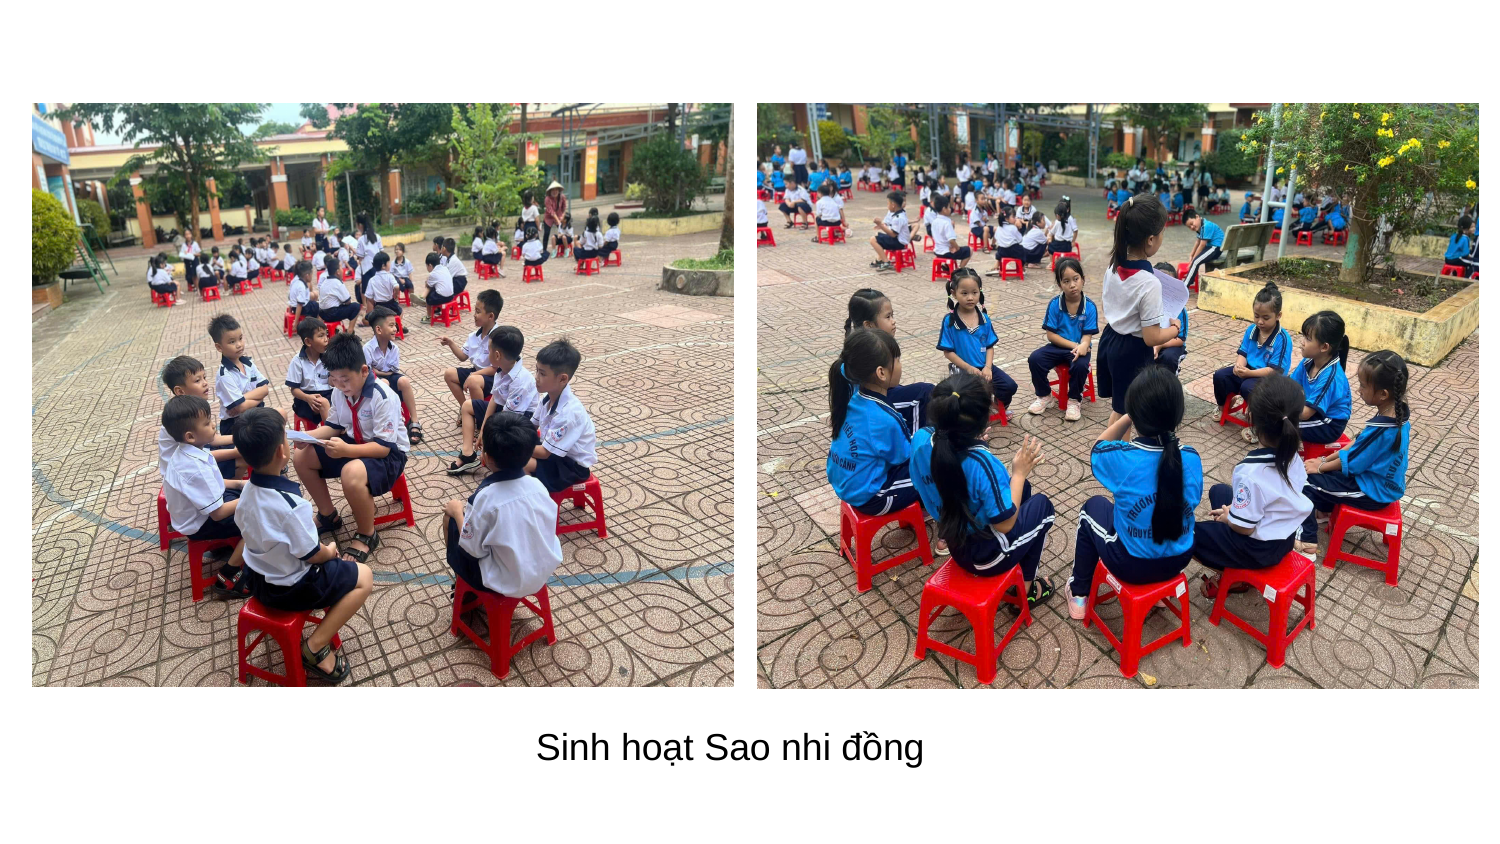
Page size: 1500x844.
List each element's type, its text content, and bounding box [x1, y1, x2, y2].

picture [757, 103, 1479, 689]
text_box Sinh hoạt Sao nhi đồng [520, 715, 979, 776]
picture [32, 103, 734, 687]
